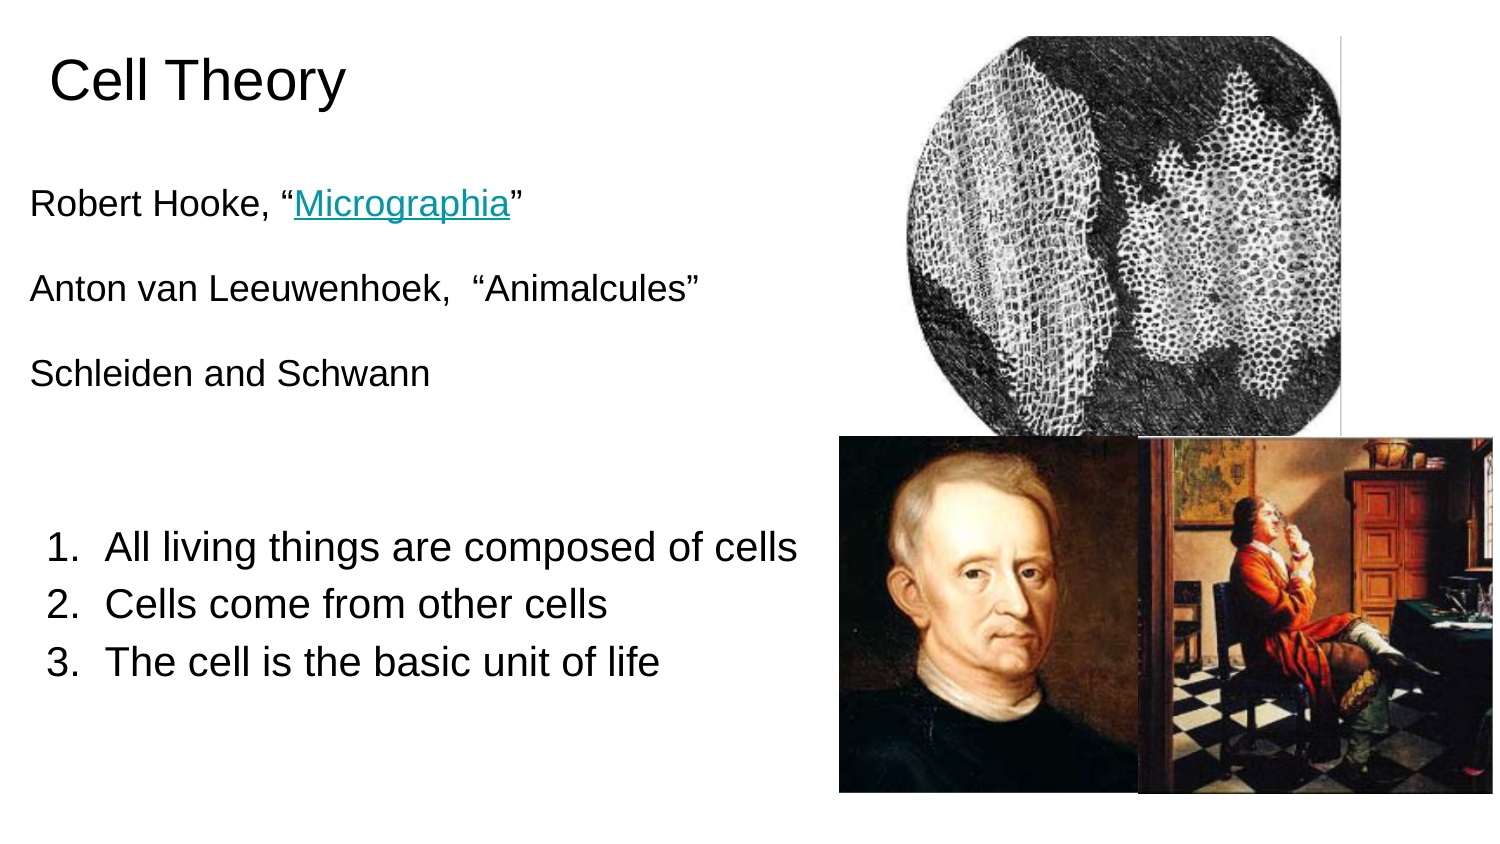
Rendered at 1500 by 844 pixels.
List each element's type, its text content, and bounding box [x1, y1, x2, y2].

title Cell Theory [34, 27, 1432, 122]
picture [839, 36, 1494, 794]
list Robert Hooke, “Micrographia” Anton van Leeuwenhoek, “Animalcules” Schleiden and Schwann All living things are composed of cells Cells come from other cells The cell is the basic unit of life [14, 156, 851, 794]
